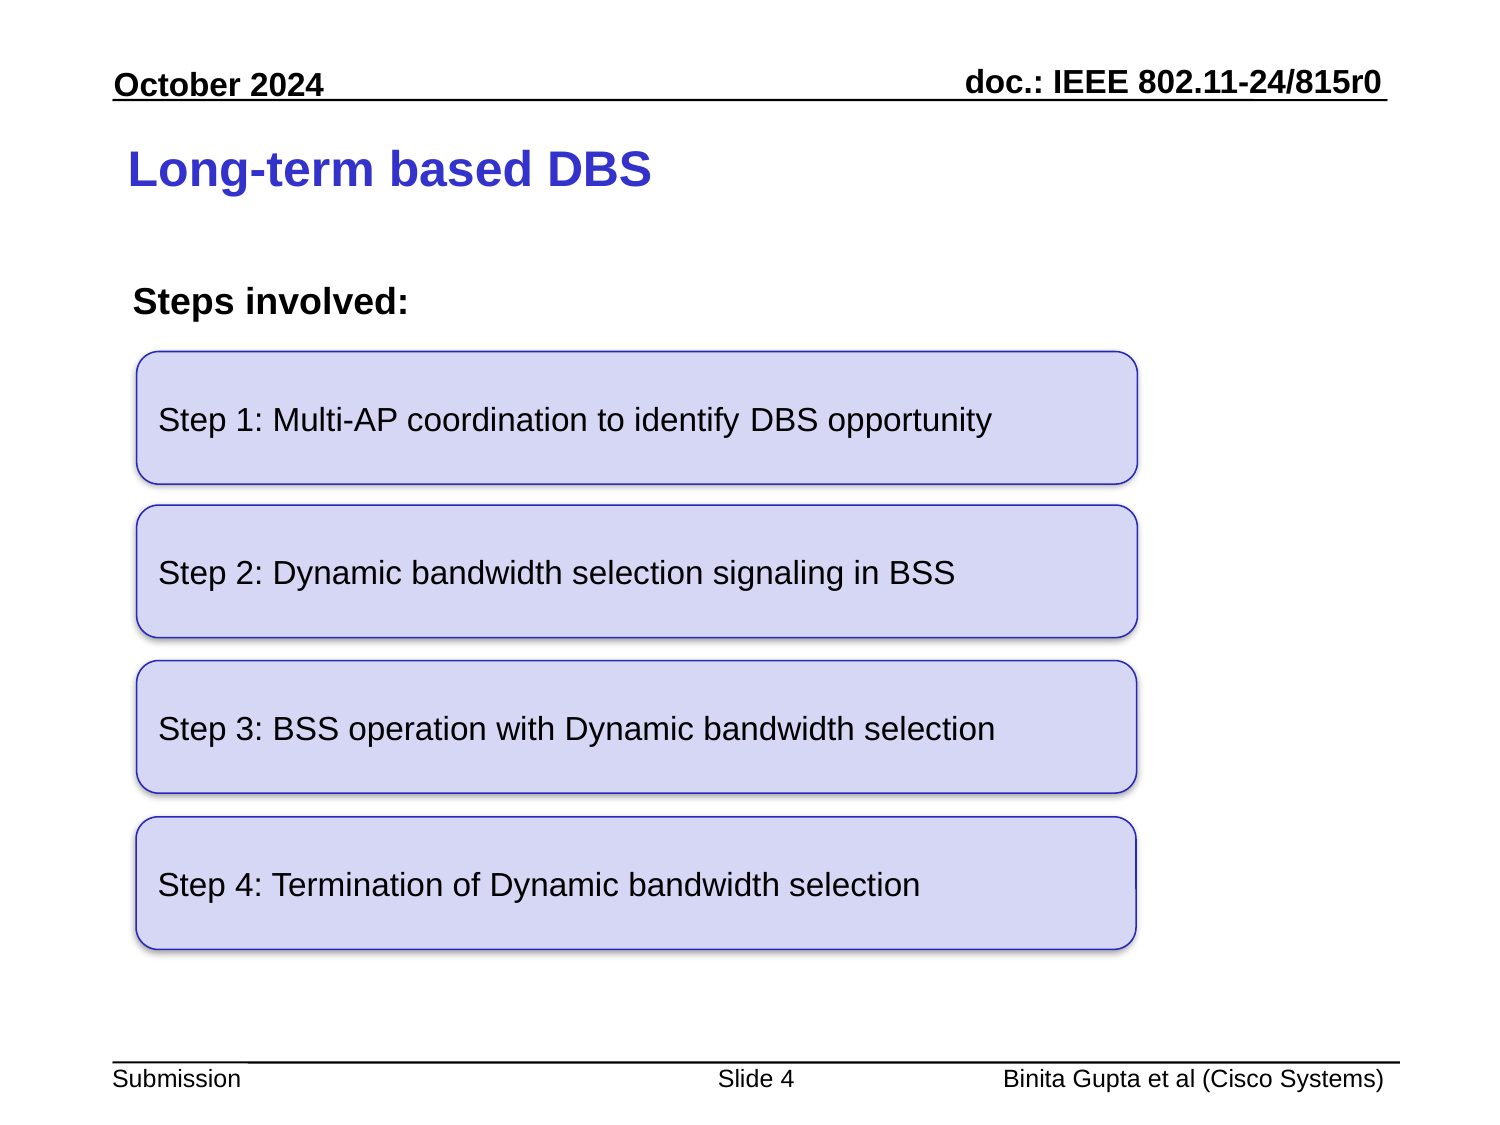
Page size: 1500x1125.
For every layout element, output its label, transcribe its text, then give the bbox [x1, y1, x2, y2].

text_box Step 1: Multi-AP coordination to identify DBS opportunity [135, 350, 1139, 485]
text_box Step 2: Dynamic bandwidth selection signaling in BSS [135, 504, 1139, 639]
footer Binita Gupta et al (Cisco Systems) [924, 1062, 1400, 1093]
list Steps involved: [117, 269, 1393, 328]
title Long-term based DBS [112, 128, 1388, 270]
slide_number Slide 4 [709, 1061, 803, 1093]
text_box Step 3: BSS operation with Dynamic bandwidth selection [135, 659, 1138, 794]
text_box Step 4: Termination of Dynamic bandwidth selection [135, 816, 1137, 951]
